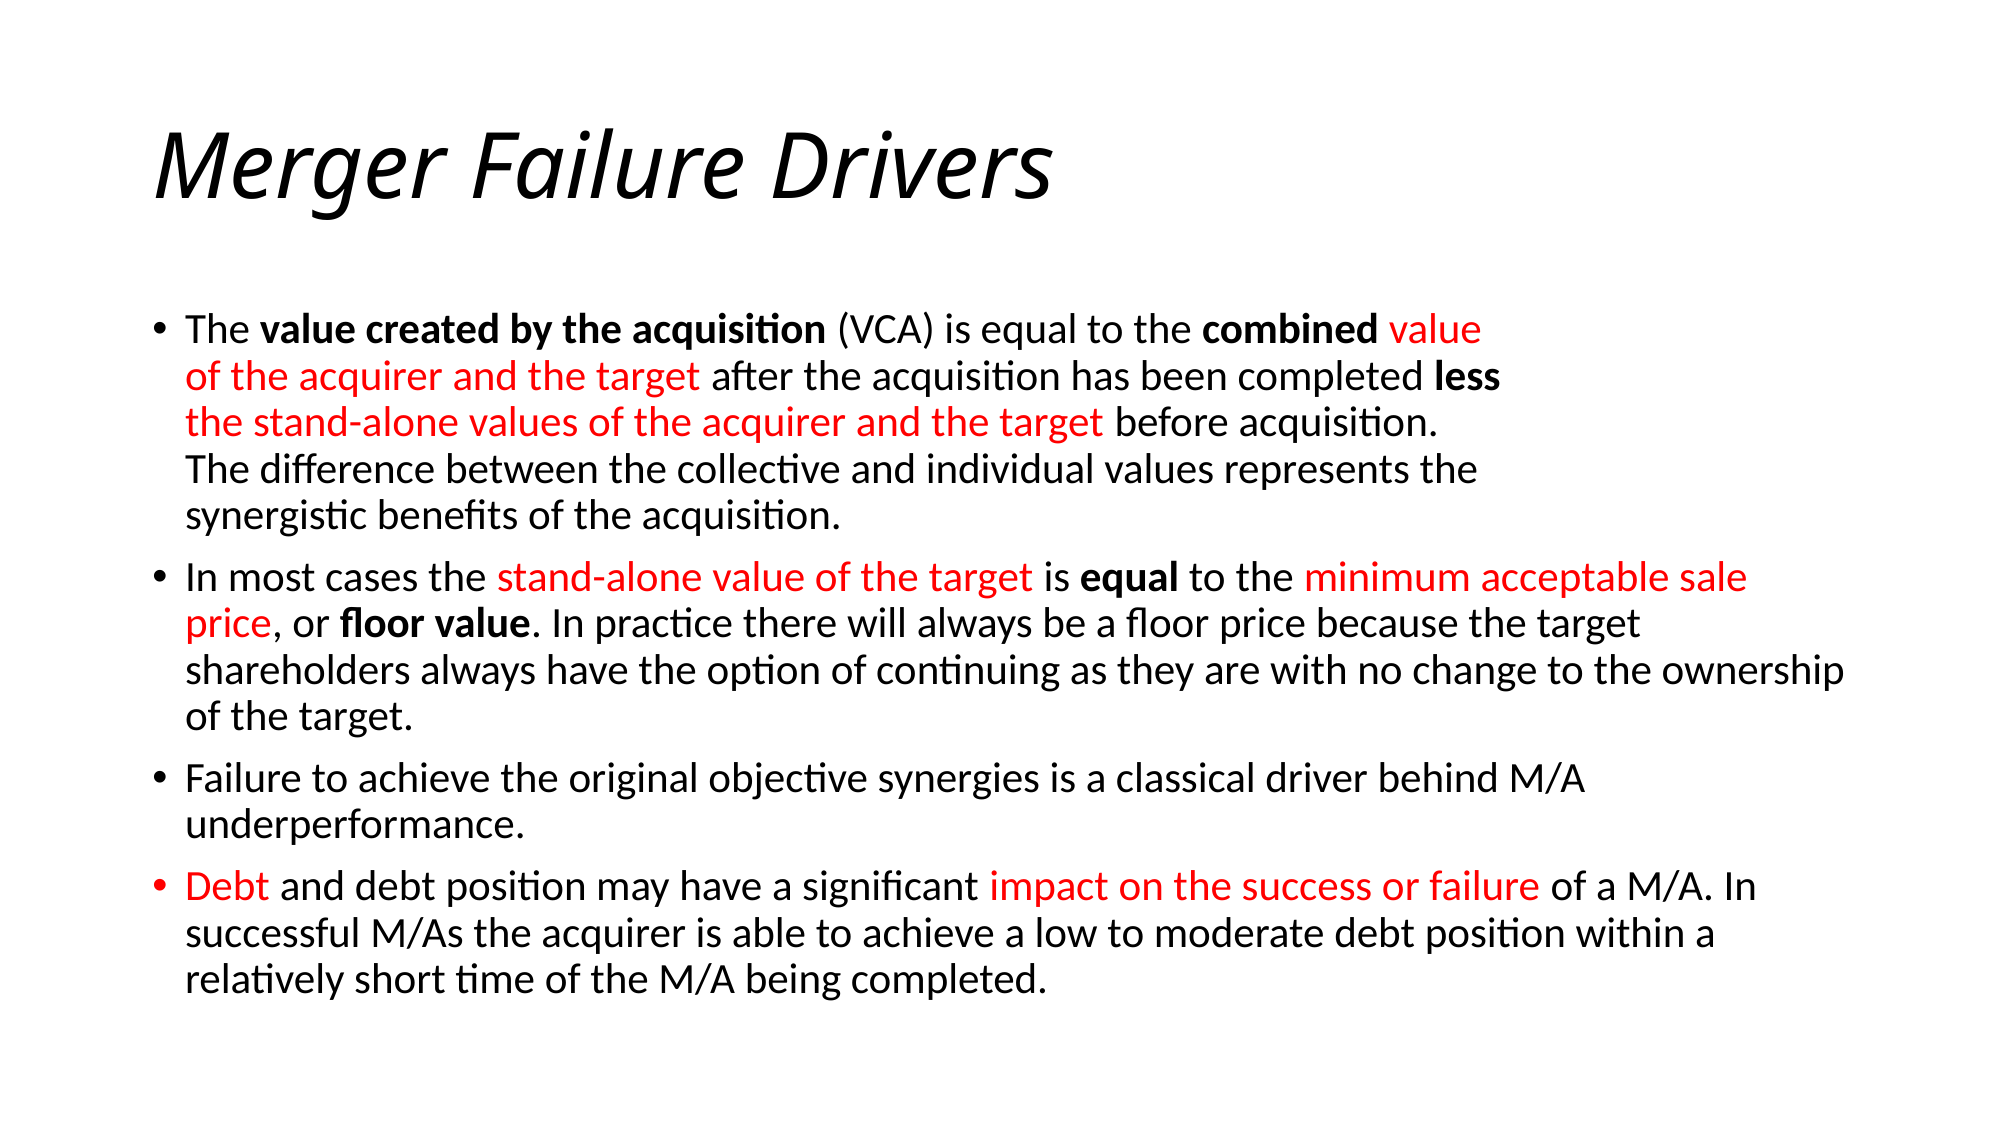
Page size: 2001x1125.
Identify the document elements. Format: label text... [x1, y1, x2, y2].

list The value created by the acquisition (VCA) is equal to the combined value of the acquirer and the target after the acquisition has been completed less the stand-alone values of the acquirer and the target before acquisition. The difference between the collective and individual values represents the synergistic benefits of the acquisition. In most cases the stand-alone value of the target is equal to the minimum acceptable sale price, or floor value. In practice there will always be a floor price because the target shareholders always have the option of continuing as they are with no change to the ownership of the target. Failure to achieve the original objective synergies is a classical driver behind M/A underperformance. Debt and debt position may have a significant impact on the success or failure of a M/A. In successful M/As the acquirer is able to achieve a low to moderate debt position within a relatively short time of the M/A being completed. [137, 299, 1863, 1014]
title Merger Failure Drivers [137, 59, 1863, 278]
